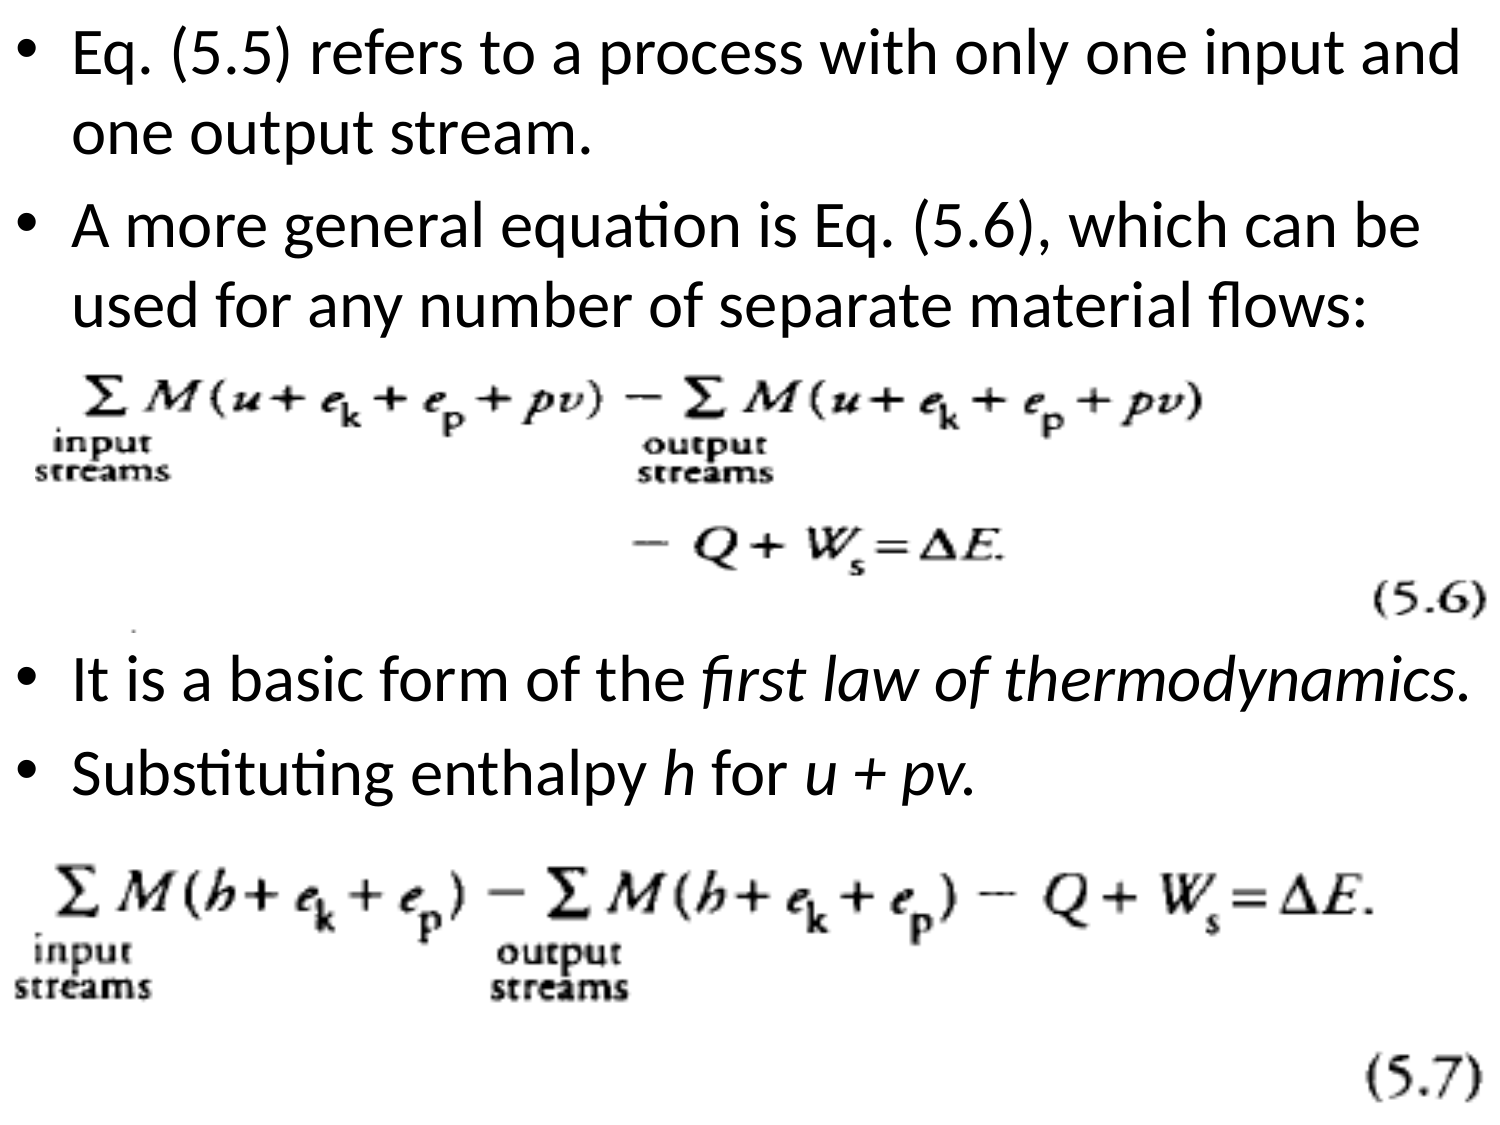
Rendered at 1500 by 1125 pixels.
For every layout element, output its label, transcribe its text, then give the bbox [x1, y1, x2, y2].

list Eq. (5.5) refers to a process with only one input and one output stream. A more general equation is Eq. (5.6), which can be used for any number of separate material flows: It is a basic form of the first law of thermodynamics. Substituting enthalpy h for u + pv. [0, 0, 1500, 843]
picture [34, 351, 1500, 634]
picture [0, 843, 1500, 1125]
